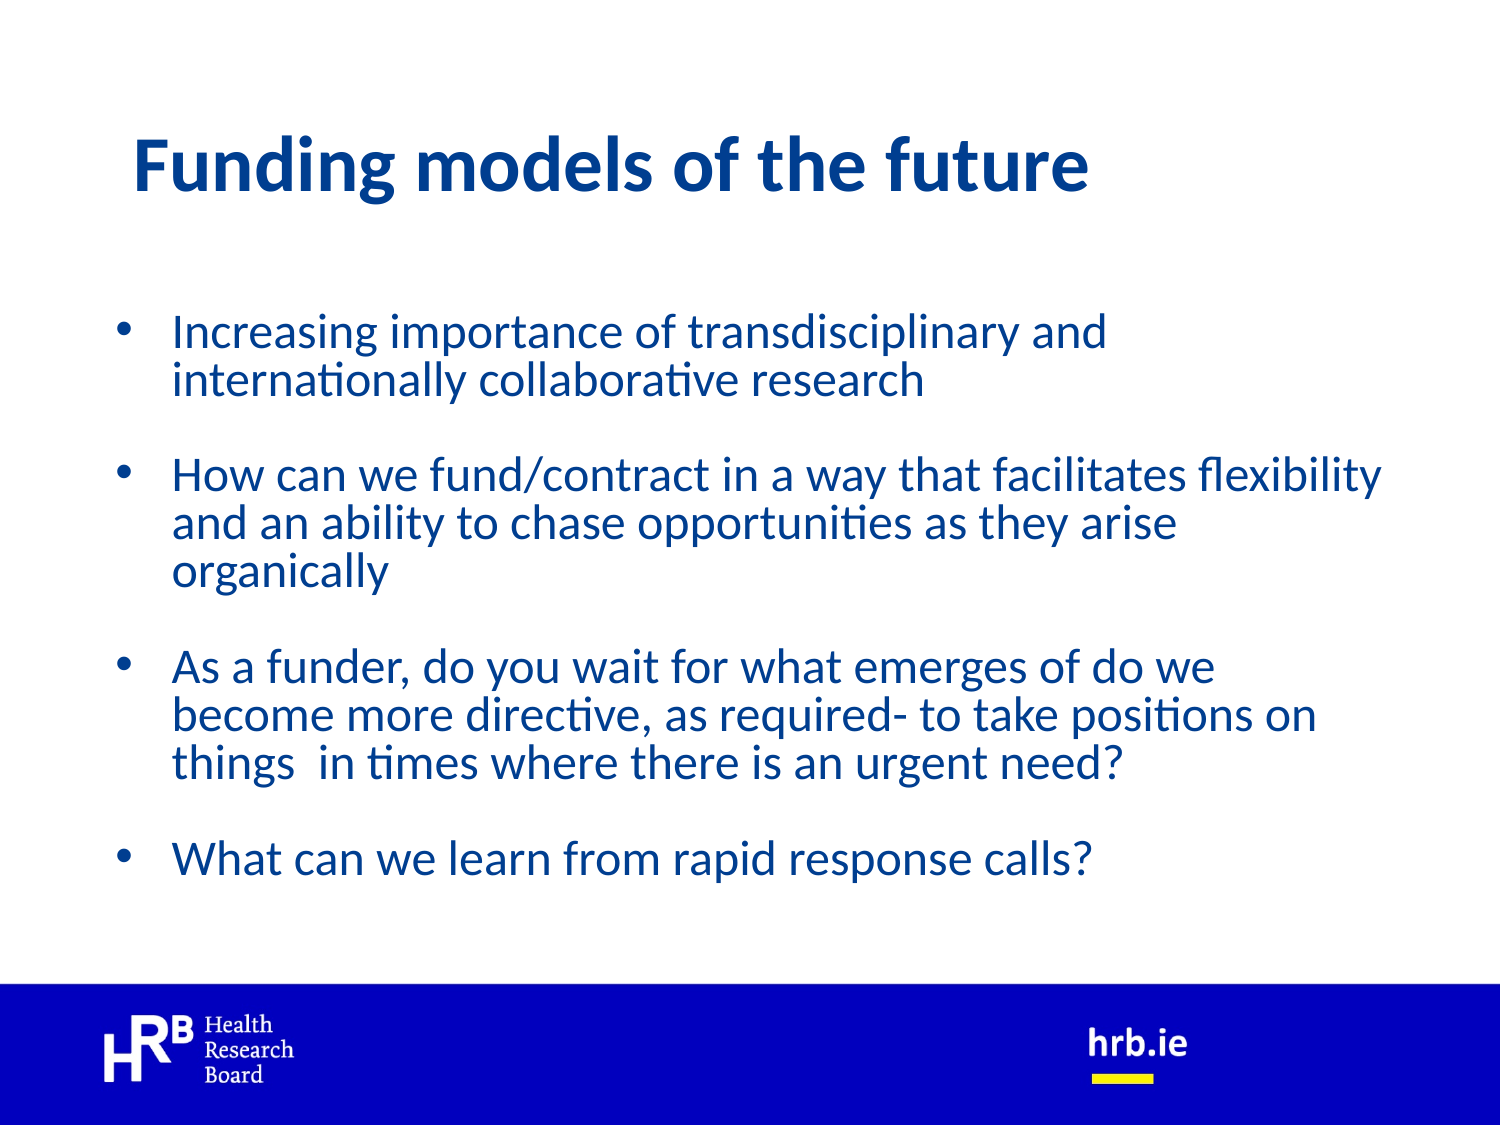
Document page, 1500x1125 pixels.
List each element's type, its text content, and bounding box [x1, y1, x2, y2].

title Funding models of the future [118, 106, 1418, 213]
picture [0, 0, 1500, 1125]
list Increasing importance of transdisciplinary and internationally collaborative research How can we fund/contract in a way that facilitates flexibility and an ability to chase opportunities as they arise organically As a funder, do you wait for what emerges of do we become more directive, as required- to take positions on things in times where there is an urgent need? What can we learn from rapid response calls? [100, 302, 1400, 960]
